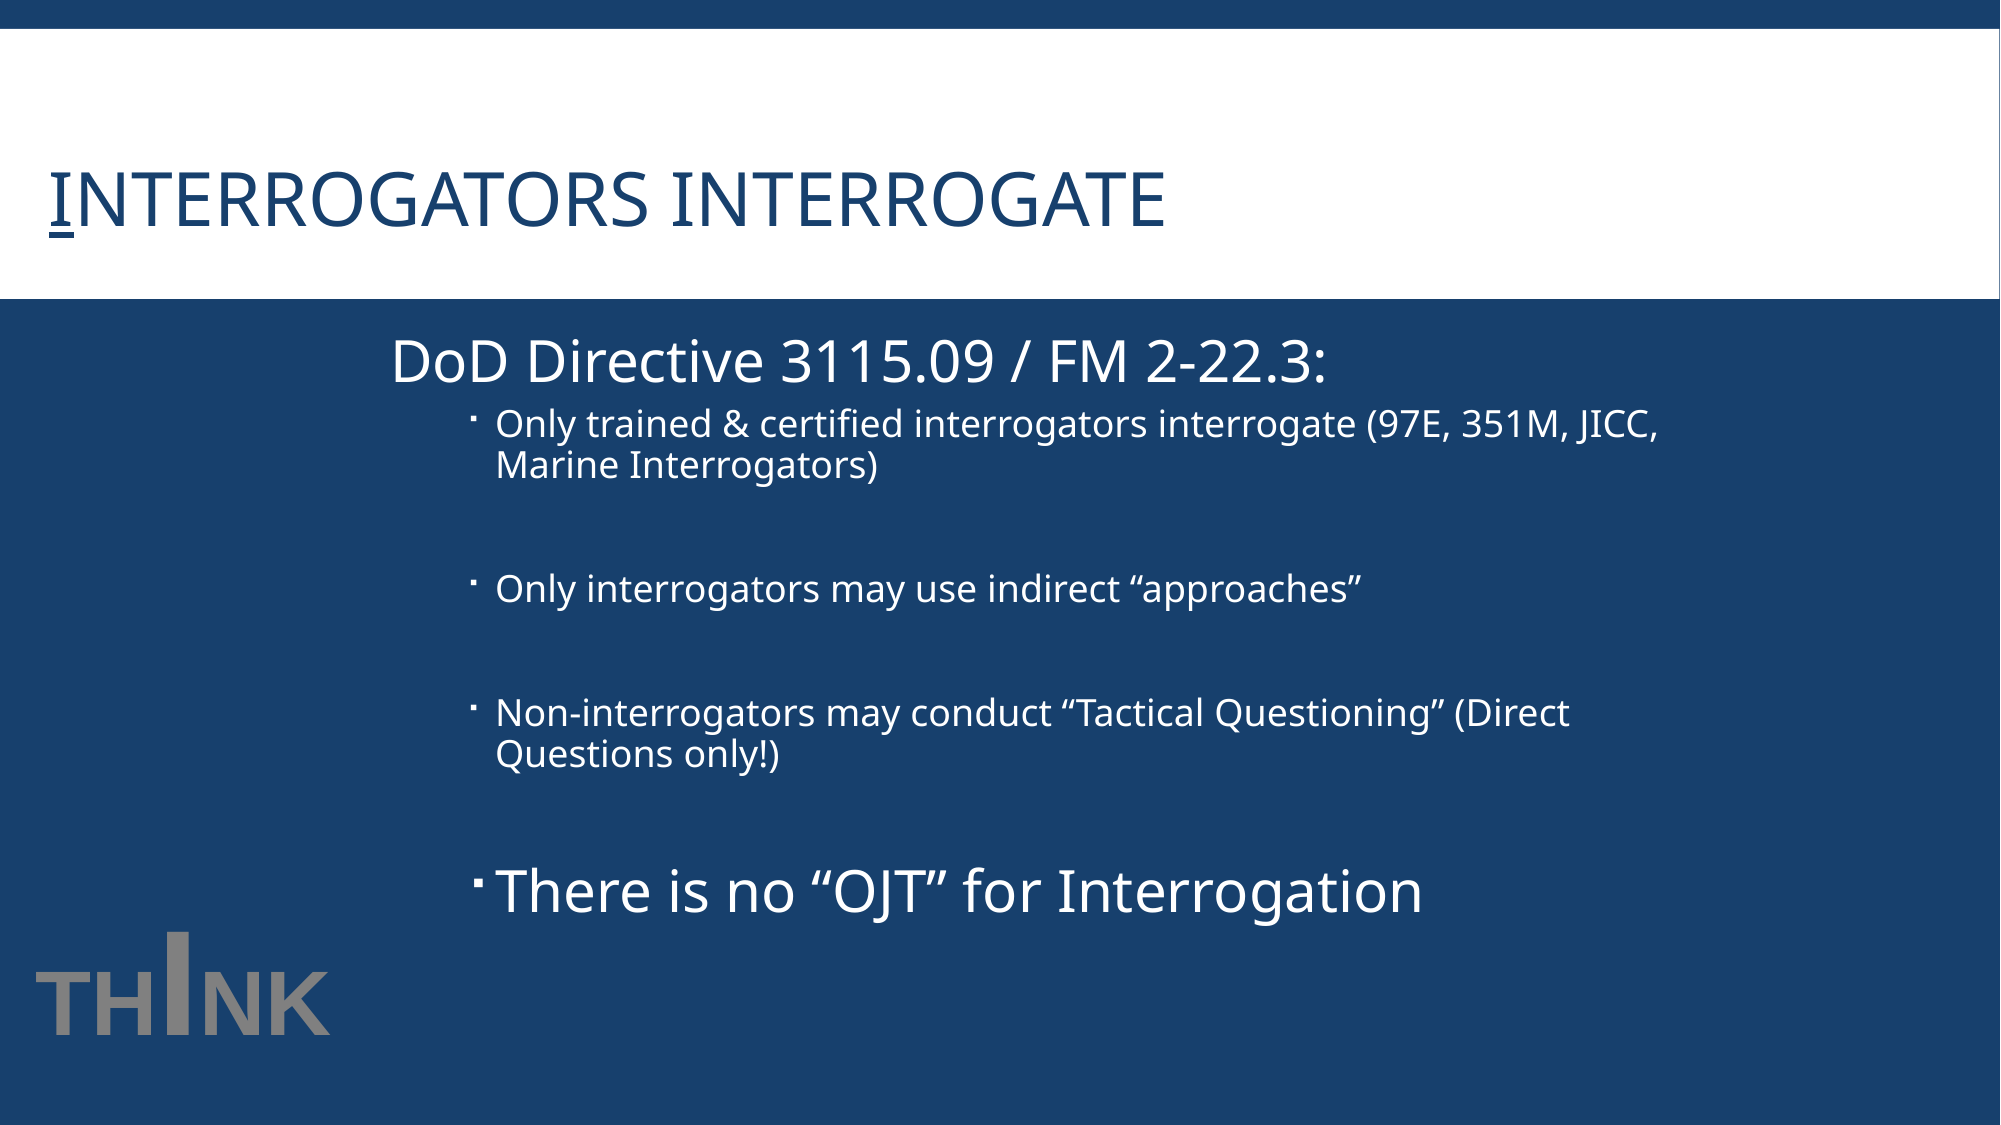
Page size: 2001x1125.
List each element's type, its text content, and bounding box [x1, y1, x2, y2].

text_box THINK [33, 912, 334, 1038]
title Interrogators Interrogate [33, 125, 1384, 283]
list DoD Directive 3115.09 / FM 2-22.3: Only trained & certified interrogators interrogate (97E, 351M, JICC, Marine Interrogators) Only interrogators may use indirect “approaches” Non-interrogators may conduct “Tactical Questioning” (Direct Questions only!) There is no “OJT” for Interrogation [375, 324, 1712, 1125]
